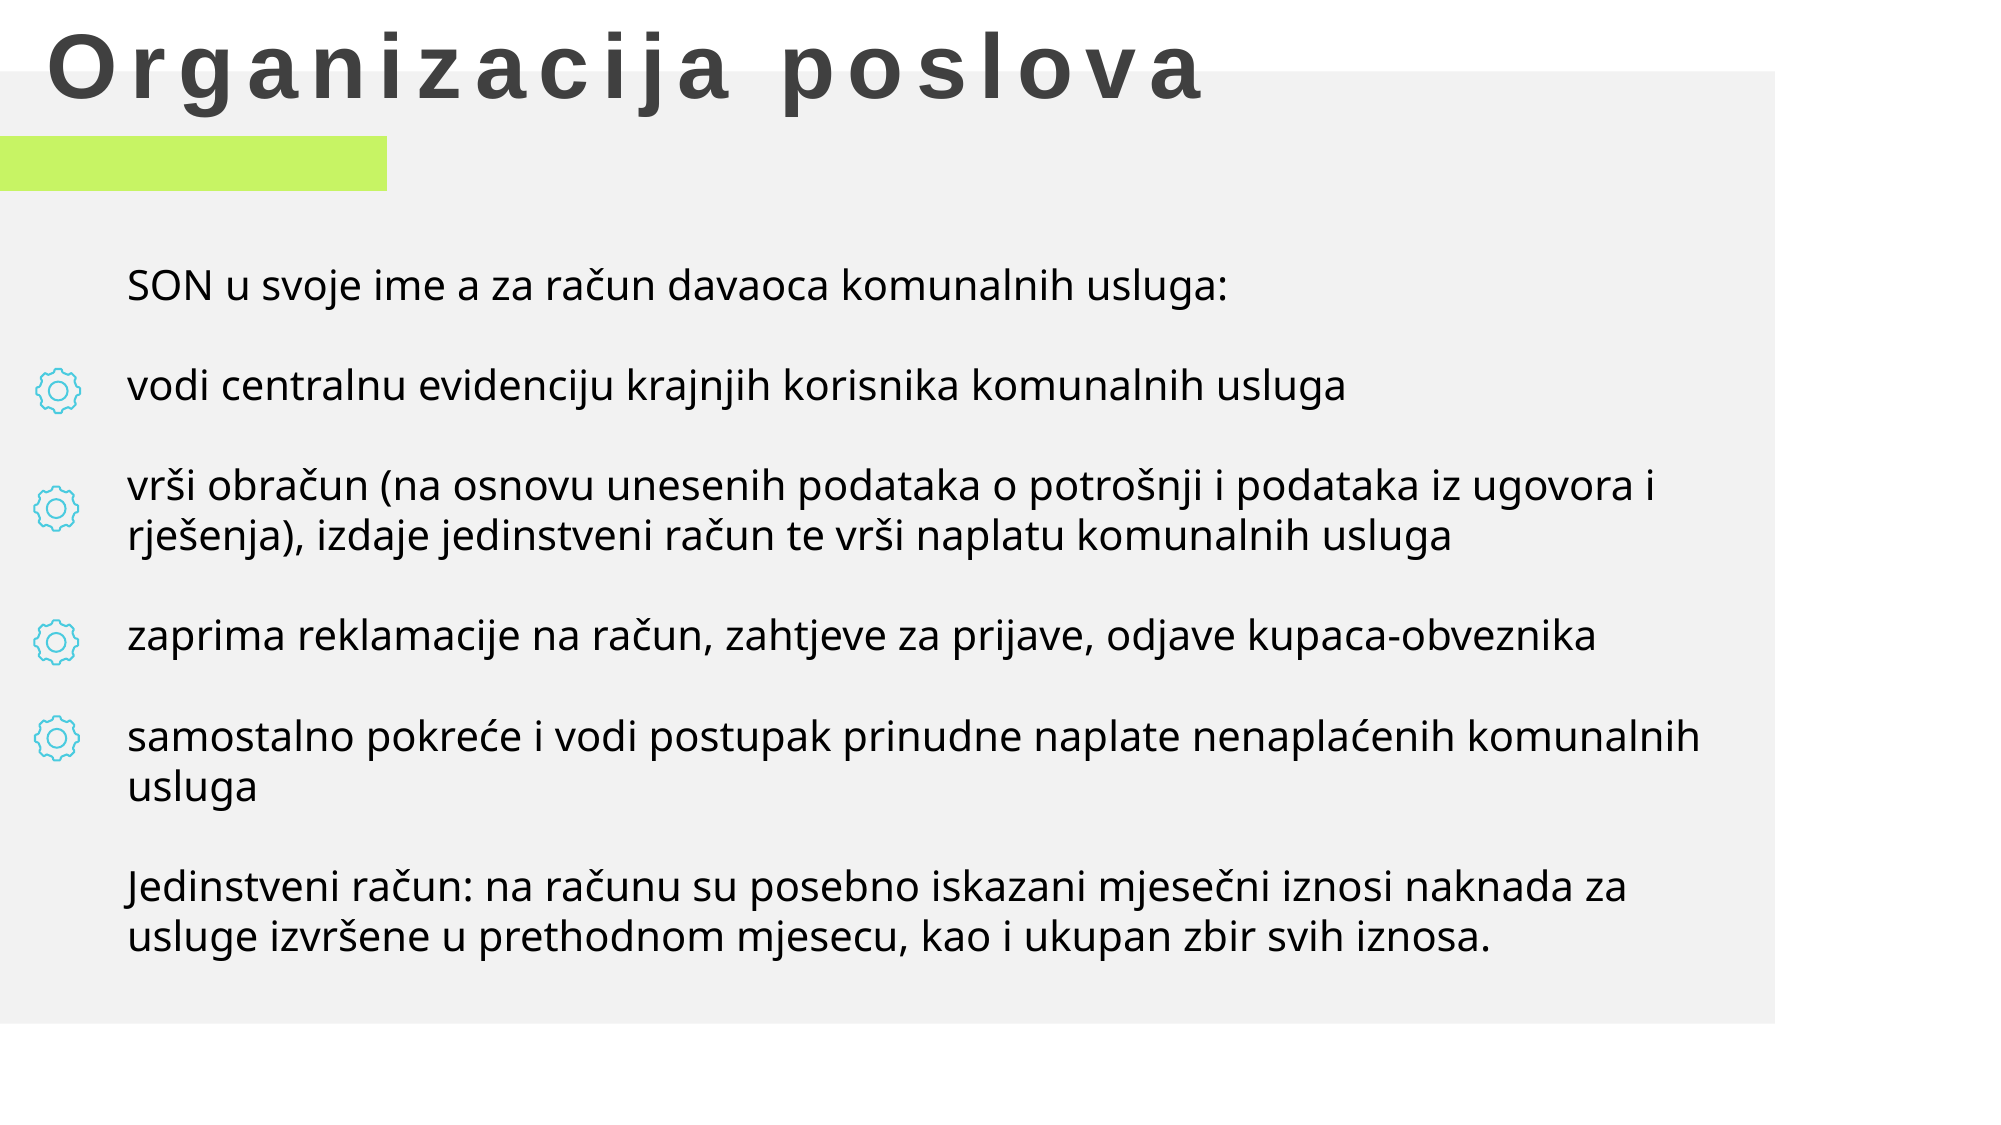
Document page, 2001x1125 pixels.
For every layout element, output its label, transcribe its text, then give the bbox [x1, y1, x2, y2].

text_box [0, 136, 387, 191]
text_box [0, 71, 1775, 1024]
text_box [33, 485, 80, 532]
text_box Organizacija poslova [39, 0, 1444, 125]
text_box [35, 367, 82, 415]
text_box [33, 619, 80, 666]
text_box SON u svoje ime a za račun davaoca komunalnih usluga: vodi centralnu evidenciju krajnjih korisnika komunalnih usluga vrši obračun (na osnovu unesenih podataka o potrošnji i podataka iz ugovora i rješenja), izdaje jedinstveni račun te vrši naplatu komunalnih usluga zaprima reklamacije na račun, zahtjeve za prijave, odjave kupaca-obveznika samostalno pokreće i vodi postupak prinudne naplate nenaplaćenih komunalnih usluga Jedinstveni račun: na računu su posebno iskazani mjesečni iznosi naknada za usluge izvršene u prethodnom mjesecu, kao i ukupan zbir svih iznosa. [119, 251, 1776, 1067]
text_box [33, 715, 80, 762]
